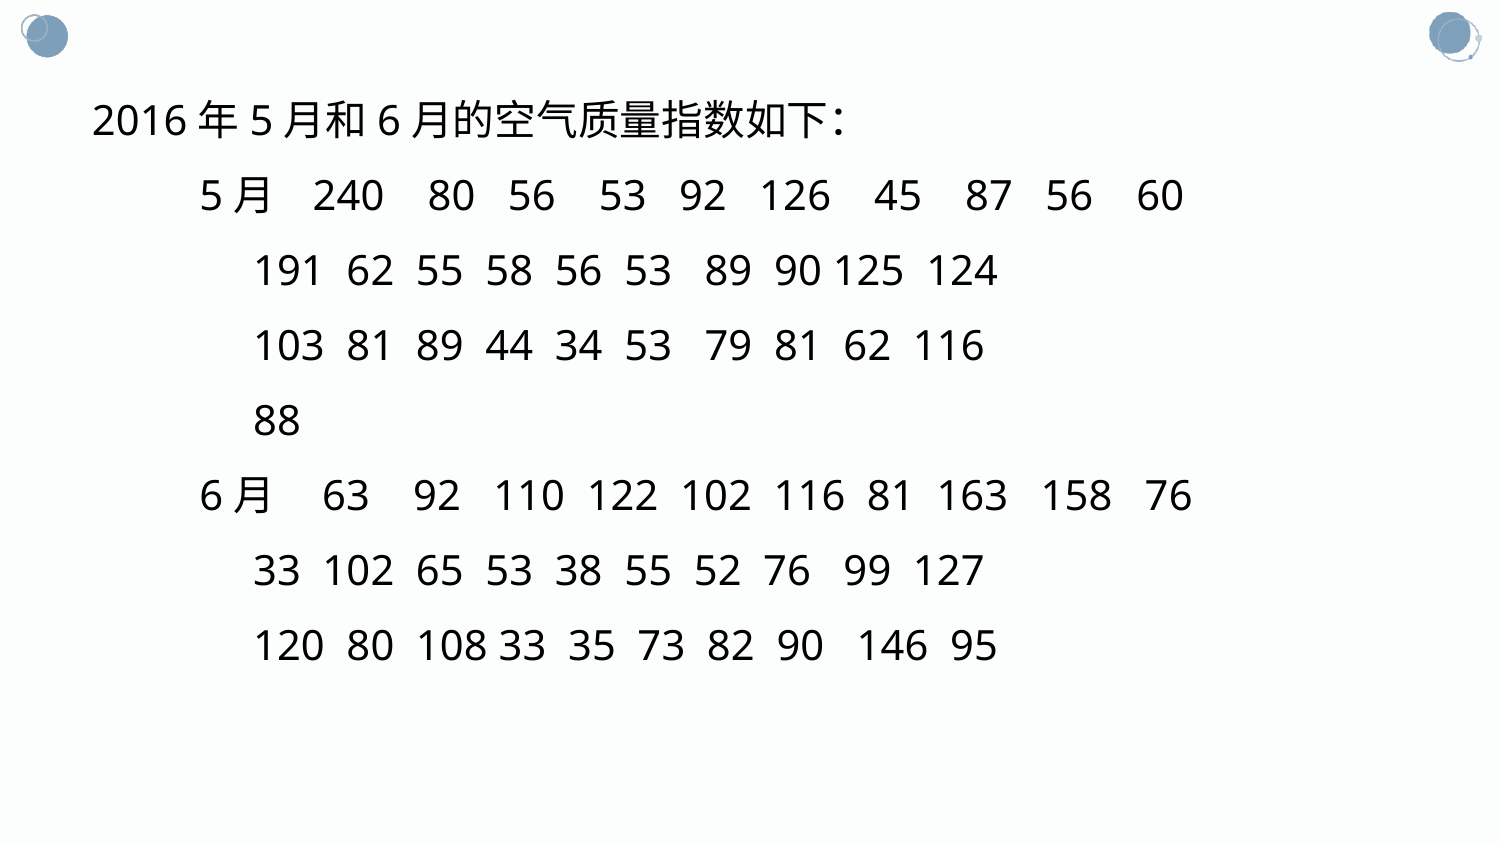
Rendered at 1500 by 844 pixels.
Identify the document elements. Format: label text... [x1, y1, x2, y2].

picture [1411, 0, 1500, 73]
text_box 2016年5月和6月的空气质量指数如下： 5月 240 80 56 53 92 126 45 87 56 60 191 62 55 58 56 53 89 90 125 124 103 81 89 44 34 53 79 81 62 116 88 6月 63 92 110 122 102 116 81 163 158 76 33 102 65 53 38 55 52 76 99 127 120 80 108 33 35 73 82 90 146 95 [77, 61, 1358, 676]
picture [0, 0, 89, 73]
